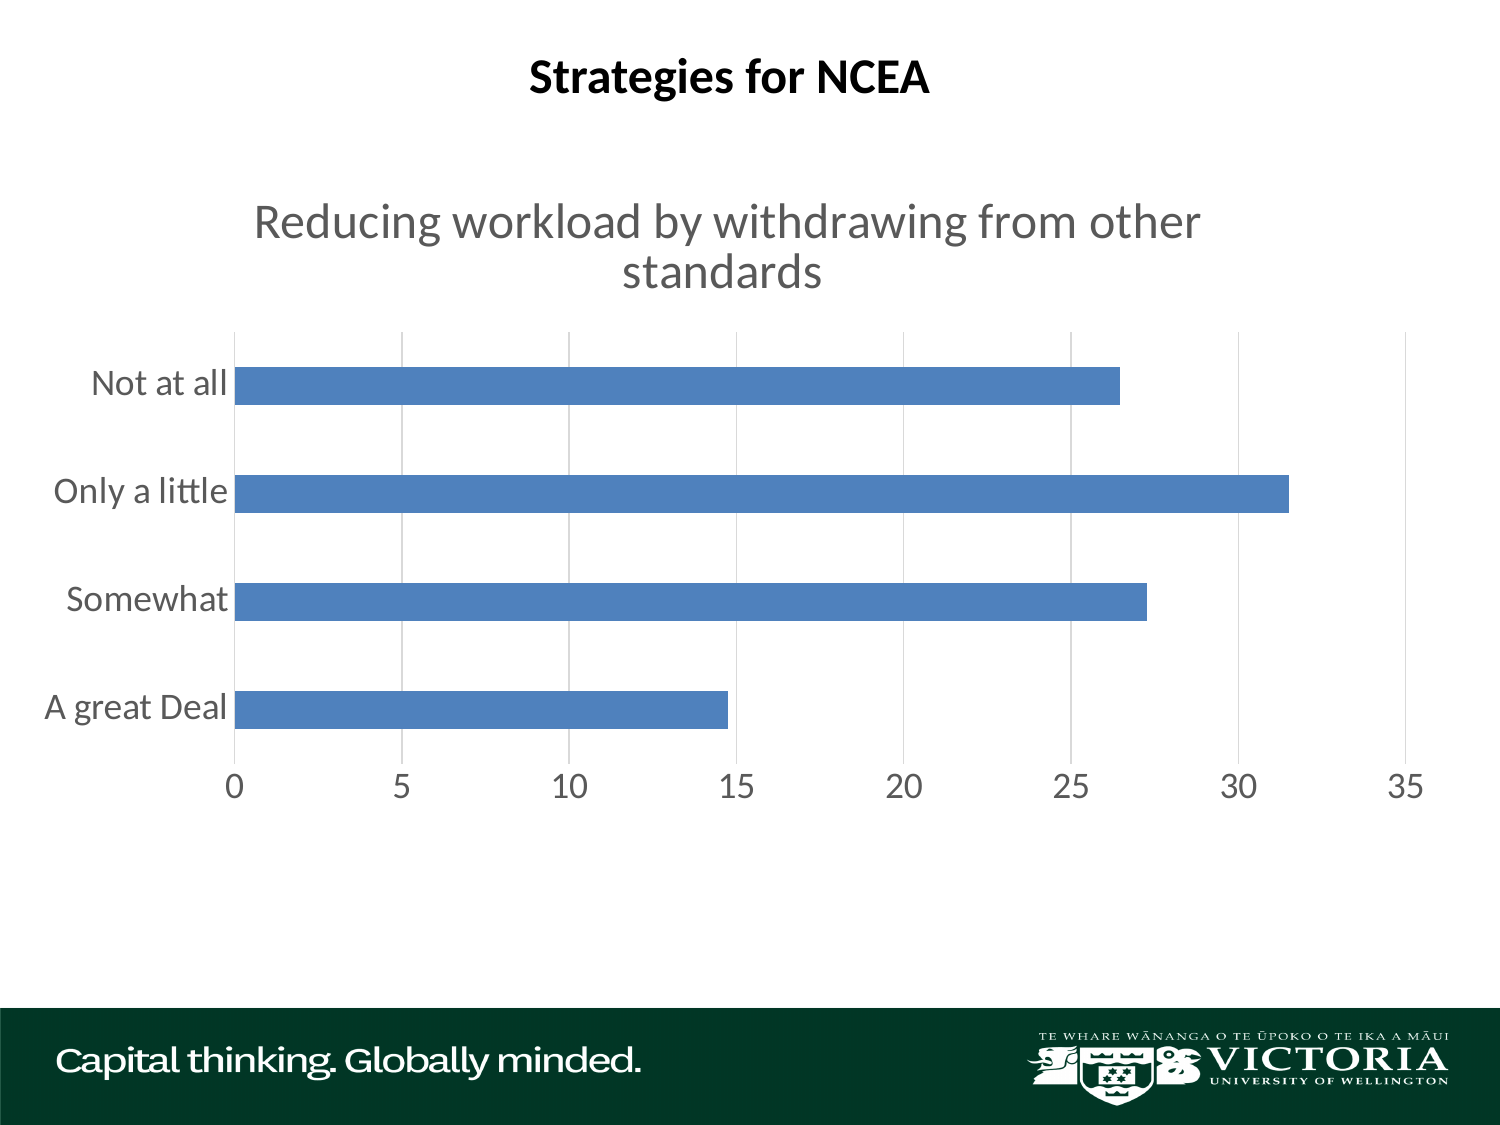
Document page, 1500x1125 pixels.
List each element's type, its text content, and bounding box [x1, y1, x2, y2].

text_box Strategies for NCEA [78, 35, 1381, 111]
picture [0, 1006, 1500, 1125]
chart [15, 167, 1454, 821]
